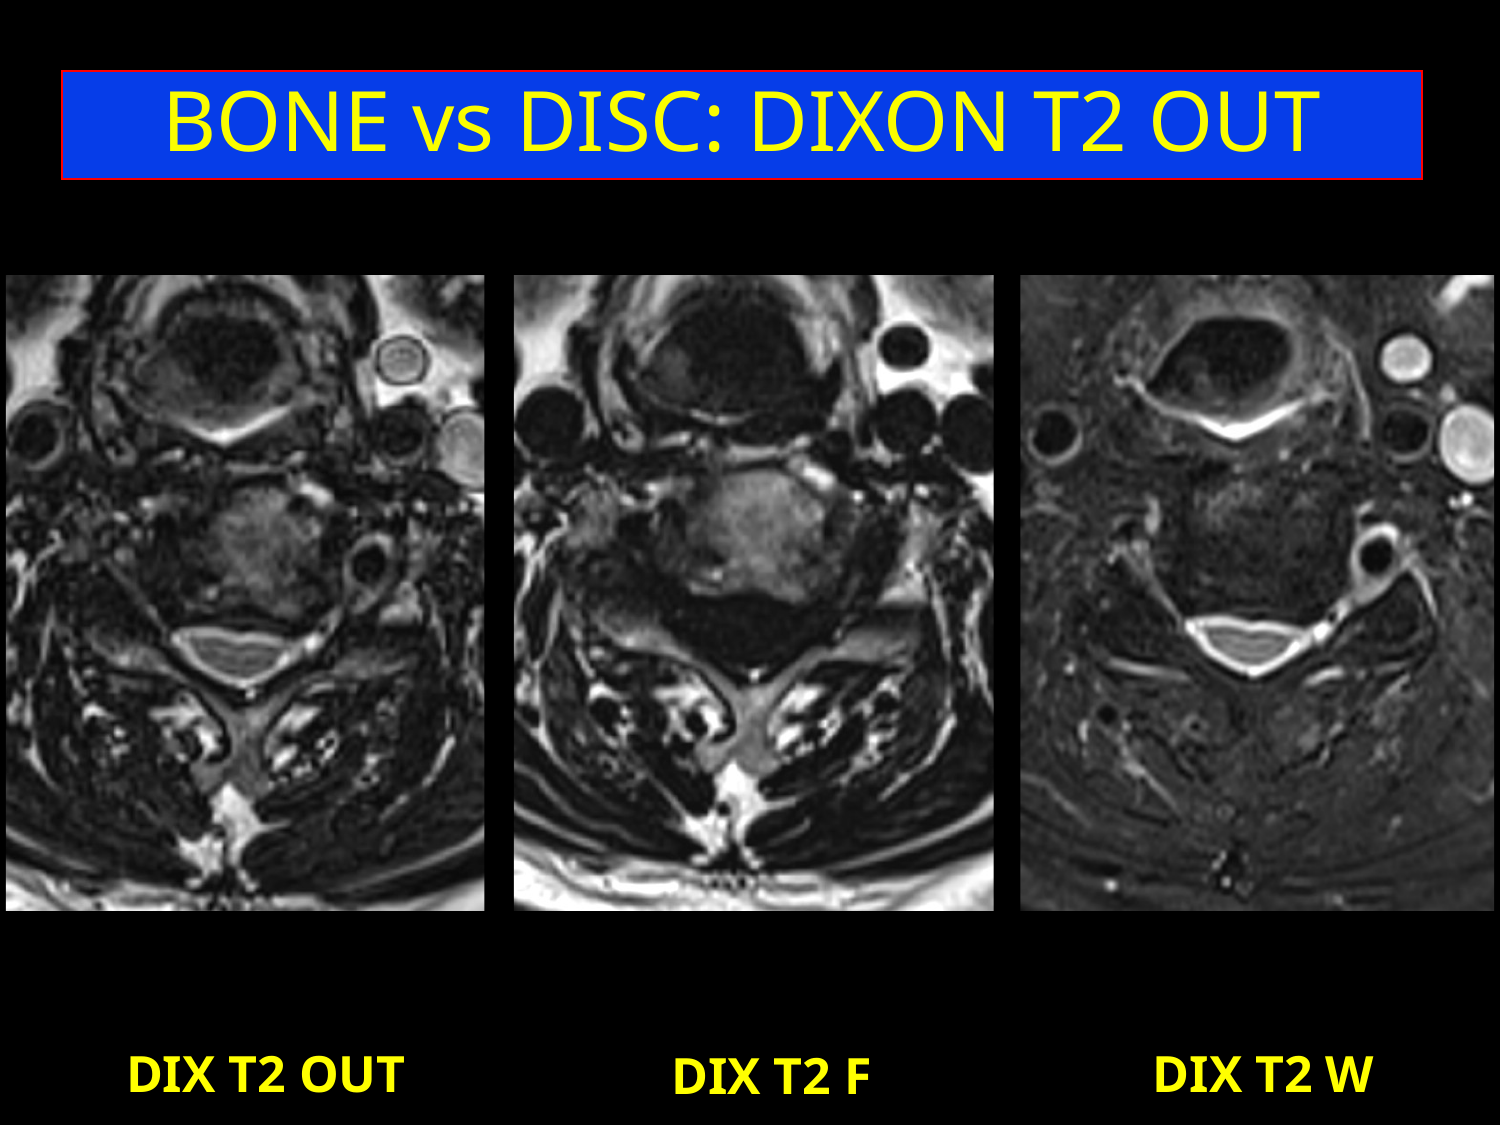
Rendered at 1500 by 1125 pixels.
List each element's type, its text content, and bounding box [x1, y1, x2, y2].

text_box DIX T2 W [1137, 1034, 1389, 1110]
text_box DIX T2 OUT [111, 1034, 421, 1110]
picture [5, 275, 485, 911]
text_box DIX T2 F [656, 1037, 887, 1113]
picture [513, 275, 994, 911]
title BONE vs DISC: DIXON T2 OUT [61, 70, 1423, 180]
picture [1020, 275, 1495, 911]
